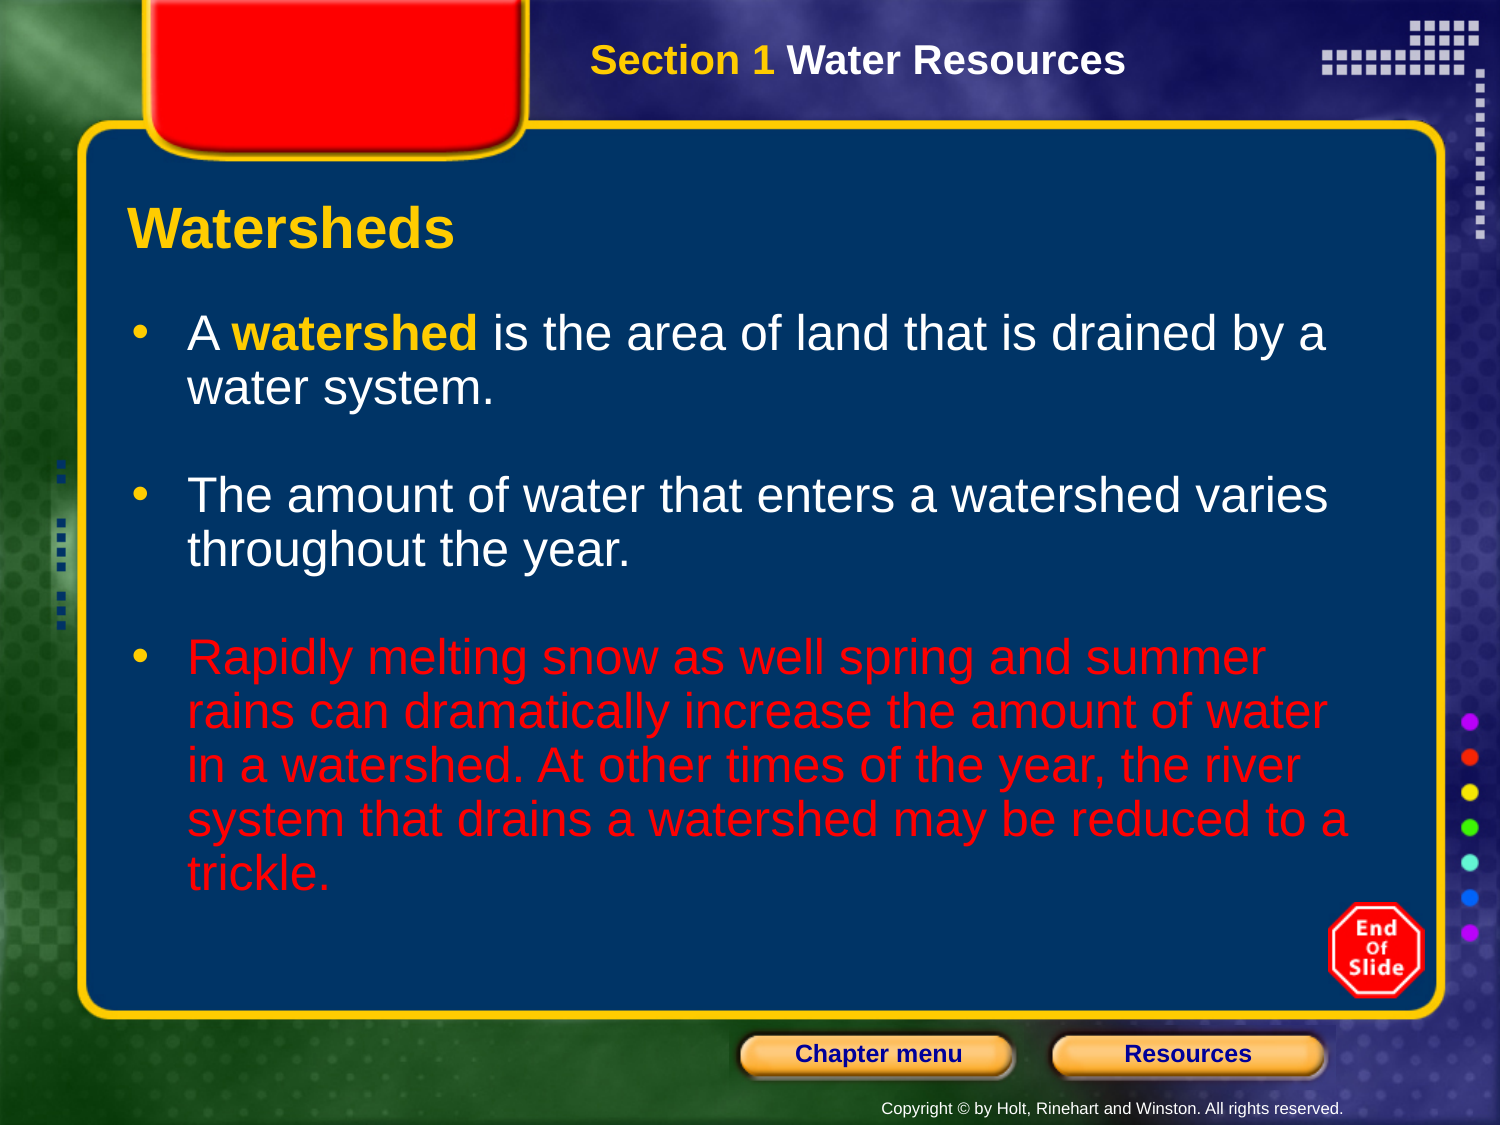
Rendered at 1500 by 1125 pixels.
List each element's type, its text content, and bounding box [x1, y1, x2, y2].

picture [0, 0, 1500, 1125]
title Watersheds [112, 174, 1042, 275]
text_box Section 1 Water Resources [574, 25, 1263, 91]
list A watershed is the area of land that is drained by a water system. The amount of water that enters a watershed varies throughout the year. Rapidly melting snow as well spring and summer rains can dramatically increase the amount of water in a watershed. At other times of the year, the river system that drains a watershed may be reduced to a trickle. [116, 299, 1392, 975]
